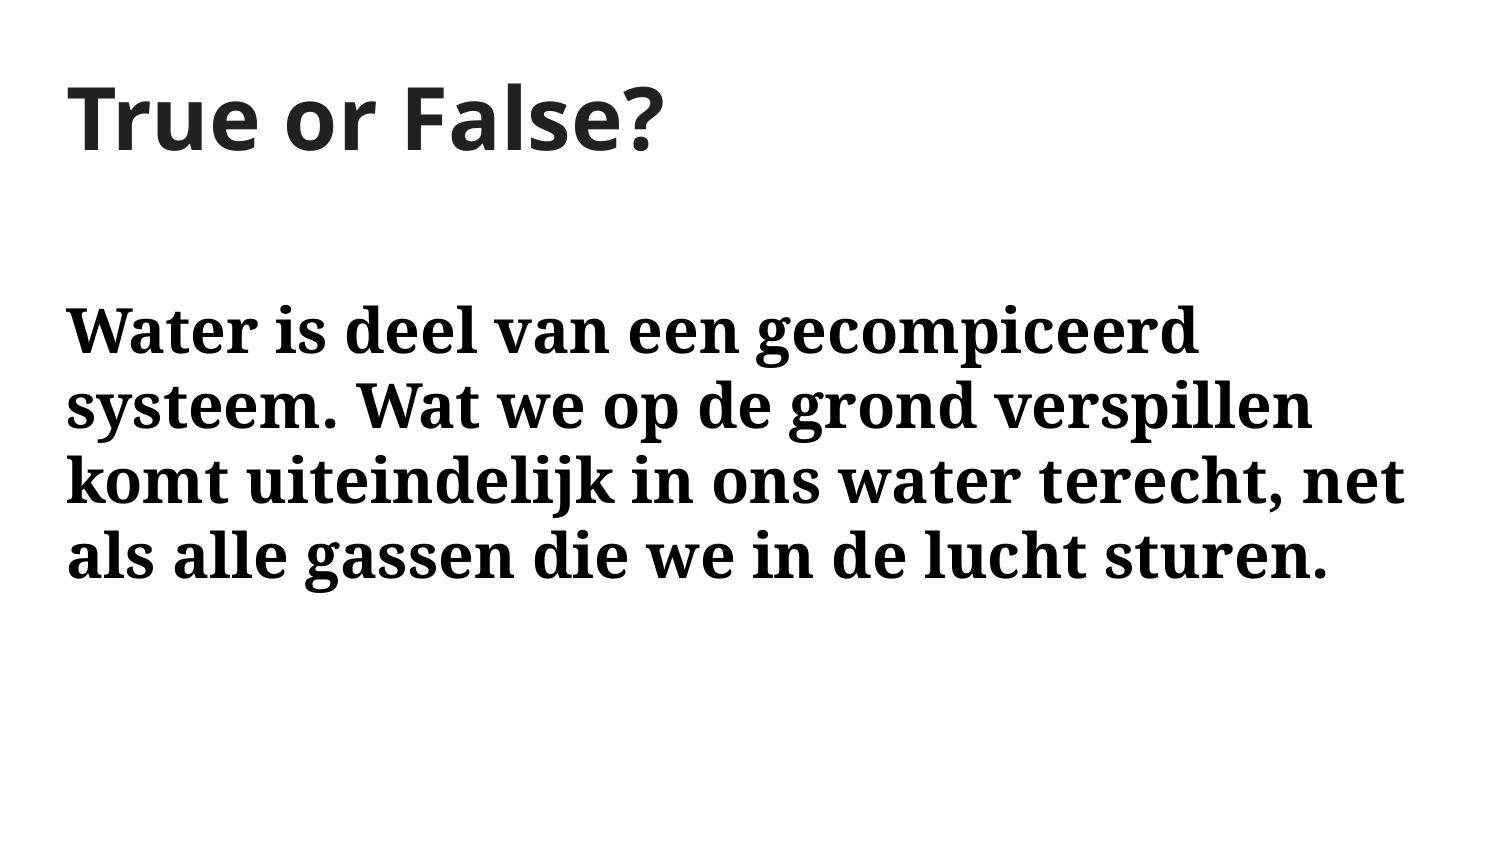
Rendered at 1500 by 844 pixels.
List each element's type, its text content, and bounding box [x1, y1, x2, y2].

list Water is deel van een gecompiceerd systeem. Wat we op de grond verspillen komt uiteindelijk in ons water terecht, net als alle gassen die we in de lucht sturen. [51, 201, 1449, 750]
title True or False? [51, 48, 1449, 180]
